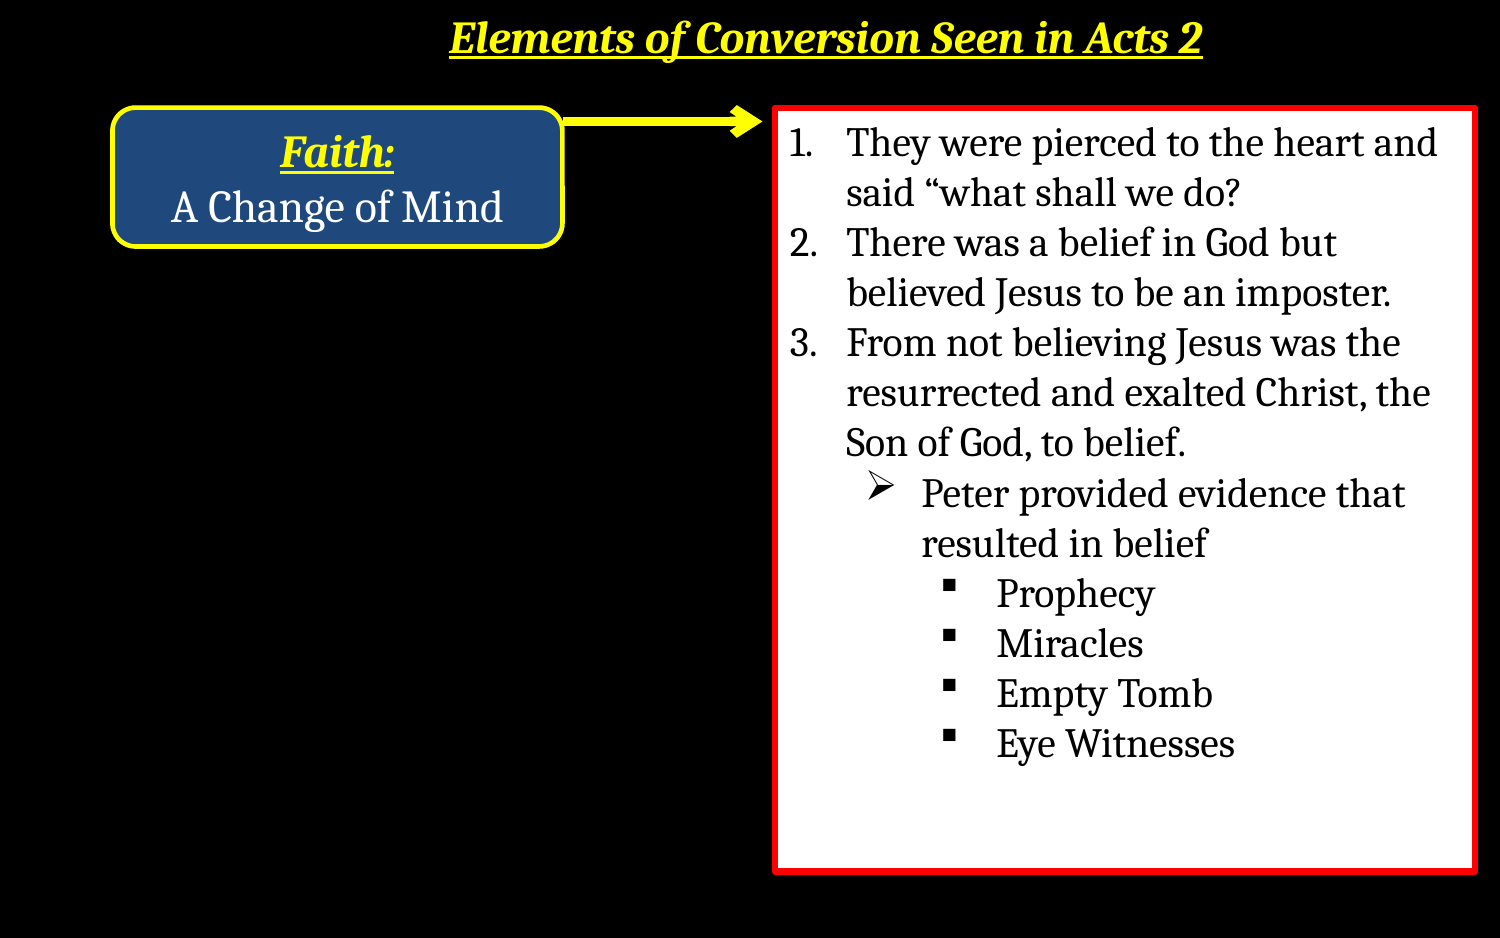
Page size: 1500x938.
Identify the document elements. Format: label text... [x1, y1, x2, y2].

text_box Elements of Conversion Seen in Acts 2 [434, 0, 1218, 70]
text_box They were pierced to the heart and said “what shall we do? There was a belief in God but believed Jesus to be an imposter. From not believing Jesus was the resurrected and exalted Christ, the Son of God, to belief. Peter provided evidence that resulted in belief Prophecy Miracles Empty Tomb Eye Witnesses [774, 107, 1475, 872]
text_box Faith: A Change of Mind [112, 107, 563, 247]
